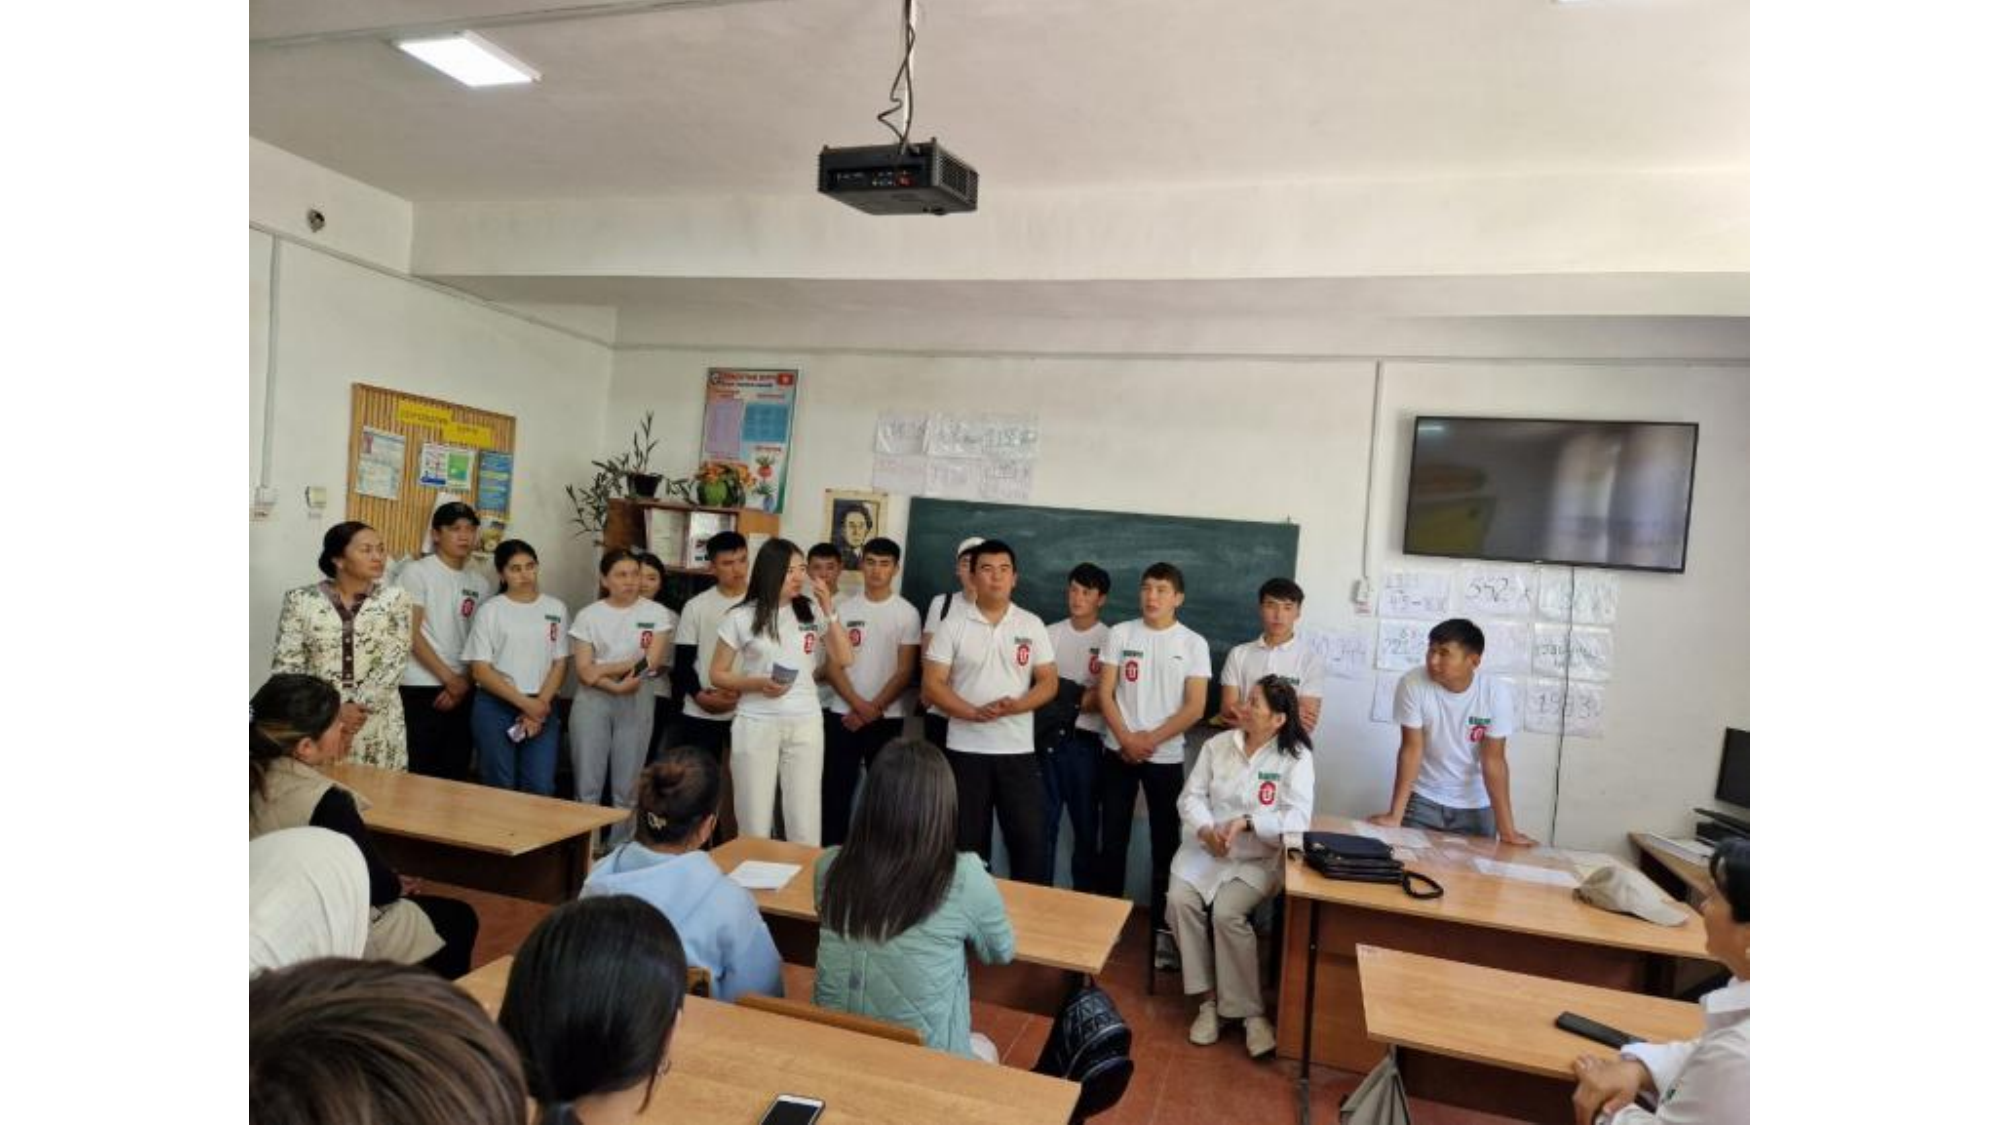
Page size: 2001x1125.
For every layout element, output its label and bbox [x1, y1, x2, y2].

picture [249, 0, 1750, 1125]
